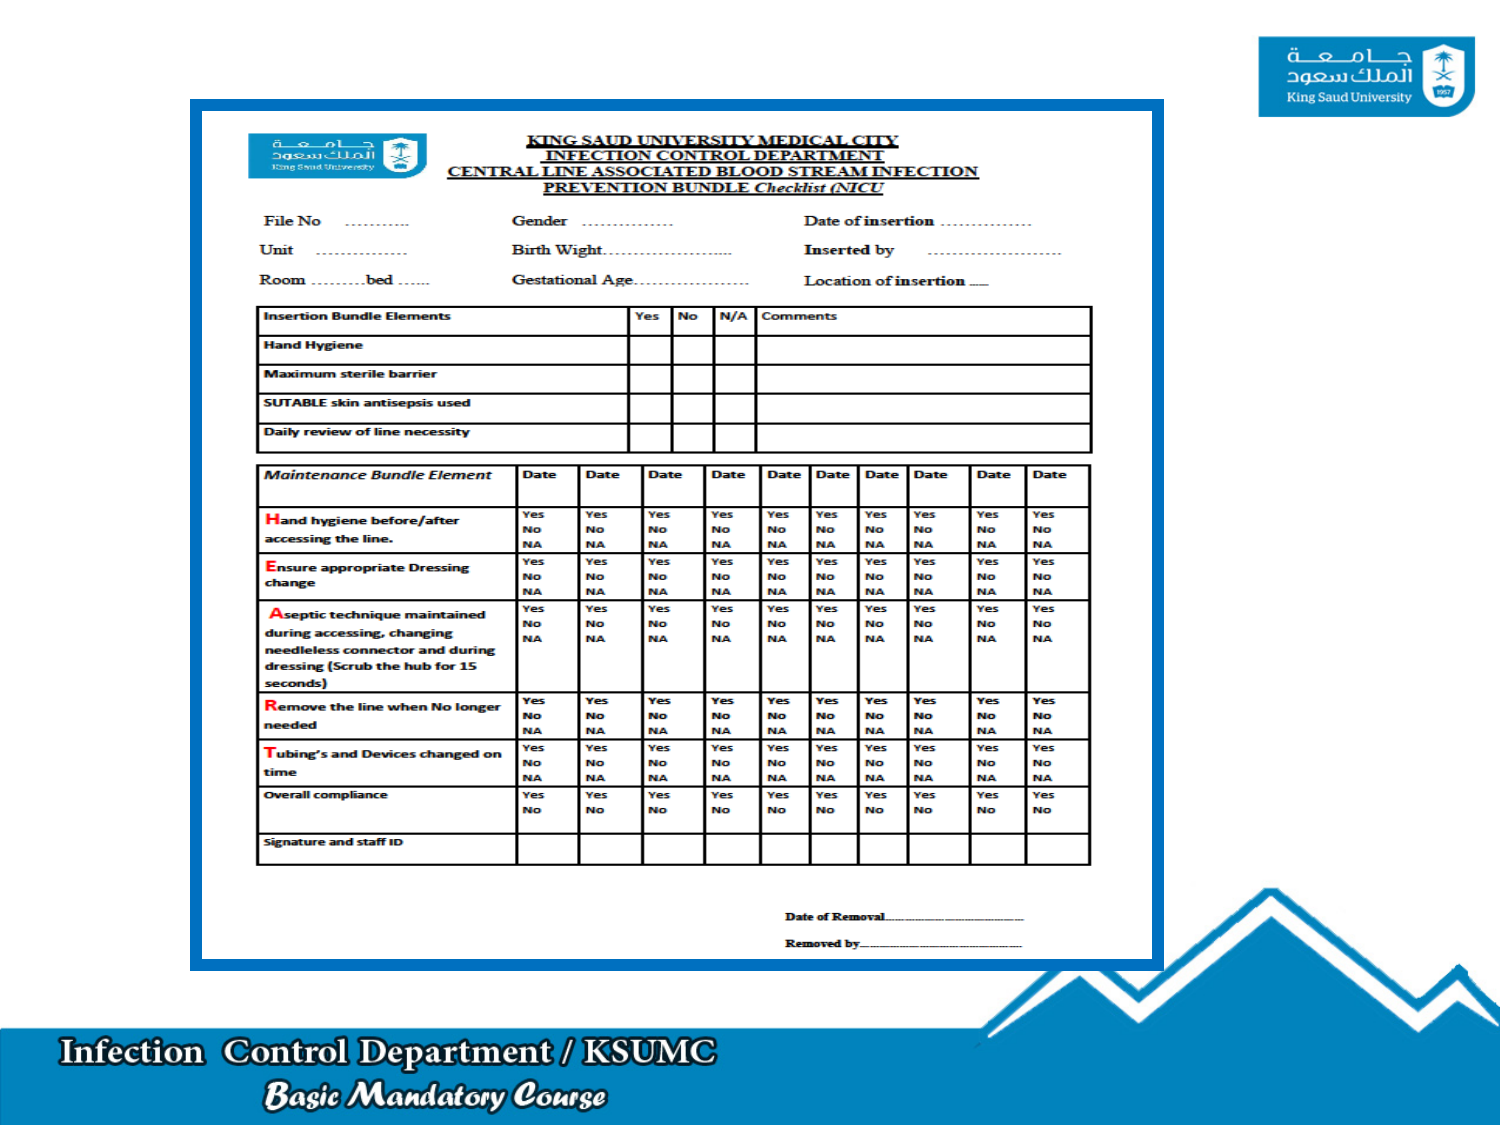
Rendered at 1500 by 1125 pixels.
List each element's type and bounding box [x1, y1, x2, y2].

picture [223, 1037, 349, 1065]
picture [0, 0, 1500, 1029]
picture [988, 896, 1500, 1038]
picture [60, 1037, 205, 1065]
picture [465, 1090, 505, 1112]
picture [514, 1082, 605, 1110]
text_box [202, 111, 1152, 959]
picture [561, 1039, 574, 1066]
picture [347, 1081, 465, 1108]
picture [359, 1038, 553, 1072]
picture [584, 1037, 716, 1065]
picture [1115, 971, 1163, 991]
picture [265, 1082, 339, 1111]
